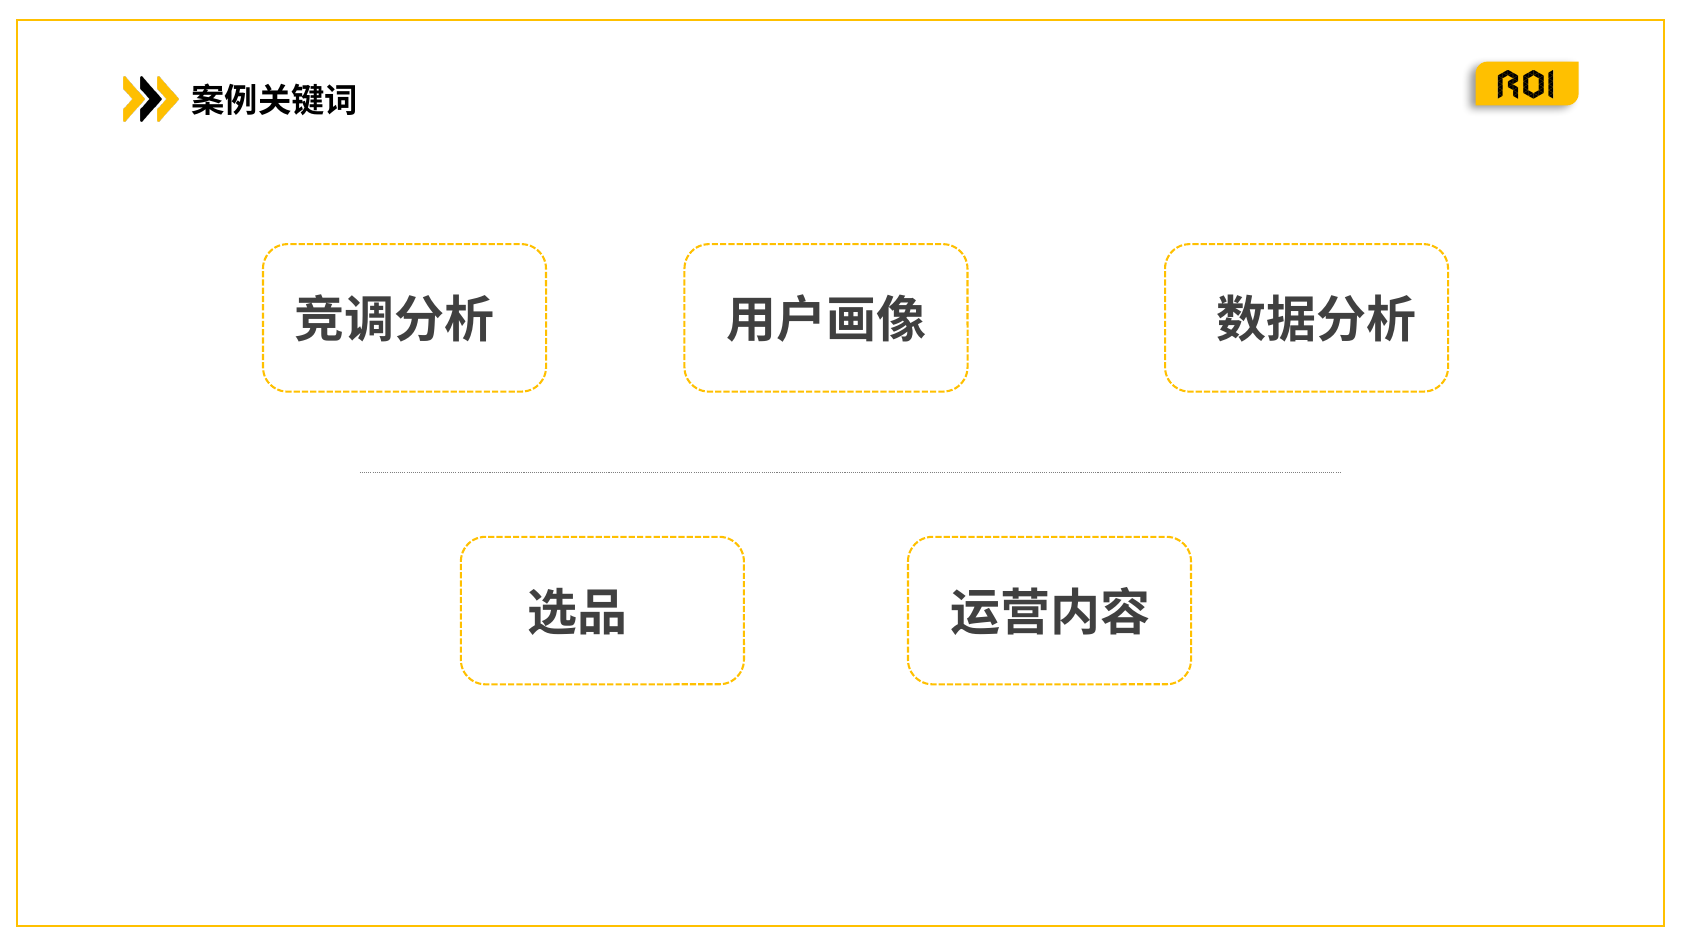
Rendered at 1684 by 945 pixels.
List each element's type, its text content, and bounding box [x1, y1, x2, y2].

text_box [261, 243, 548, 393]
text_box 数据分析 [1201, 280, 1431, 355]
text_box [1164, 243, 1450, 393]
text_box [1475, 61, 1579, 106]
text_box 用户画像 [711, 280, 941, 355]
text_box [459, 535, 746, 686]
text_box 选品 [512, 572, 643, 648]
text_box [906, 535, 1193, 686]
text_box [123, 76, 180, 122]
text_box [683, 243, 969, 393]
text_box 竞调分析 [279, 280, 547, 355]
text_box 运营内容 [935, 572, 1165, 648]
text_box [16, 19, 1665, 927]
